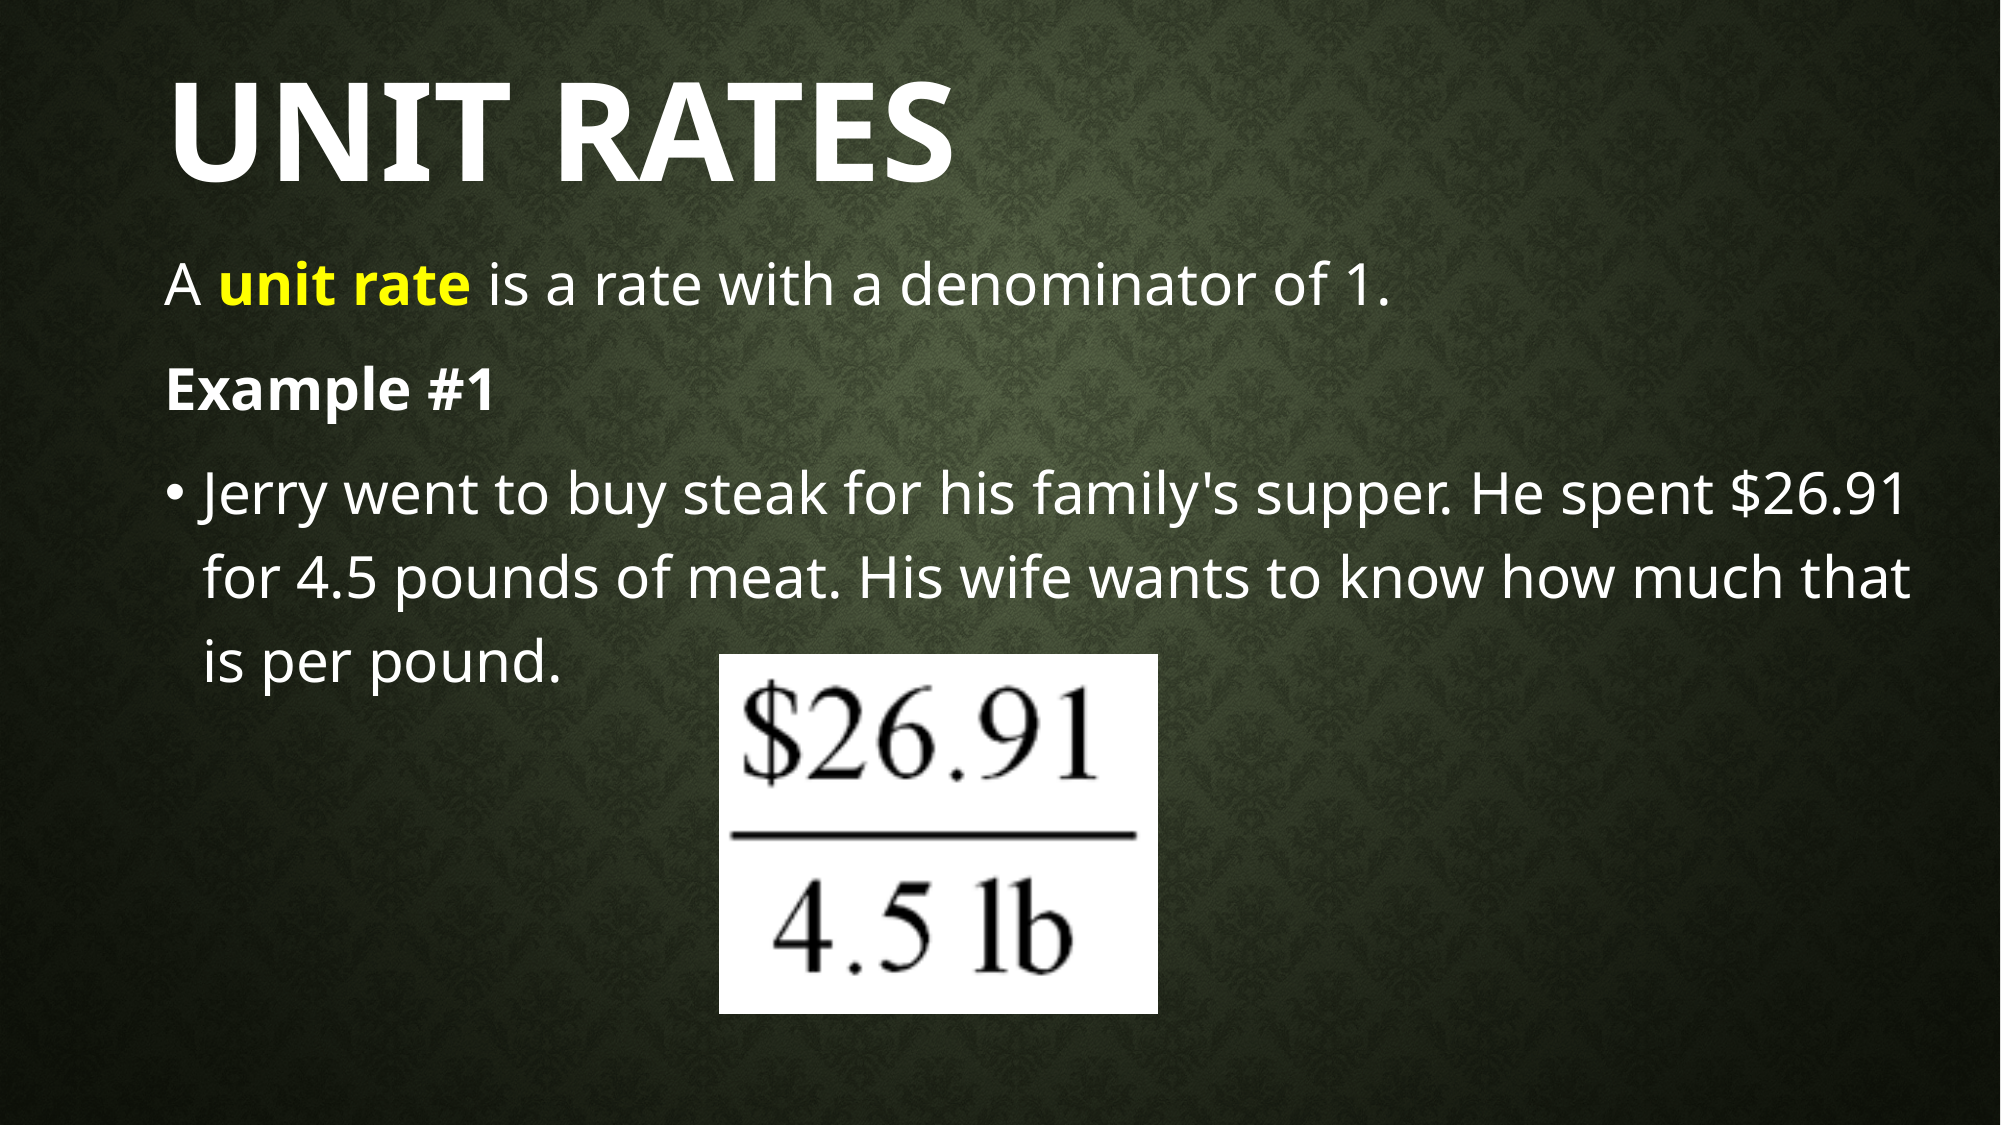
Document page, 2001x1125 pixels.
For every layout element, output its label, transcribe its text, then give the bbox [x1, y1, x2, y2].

picture [719, 654, 1159, 1015]
list A unit rate is a rate with a denominator of 1. Example #1 Jerry went to buy steak for his family's supper. He spent $26.91 for 4.5 pounds of meat. His wife wants to know how much that is per pound. [149, 225, 1935, 1059]
title UNIT Rates [149, 48, 1456, 225]
